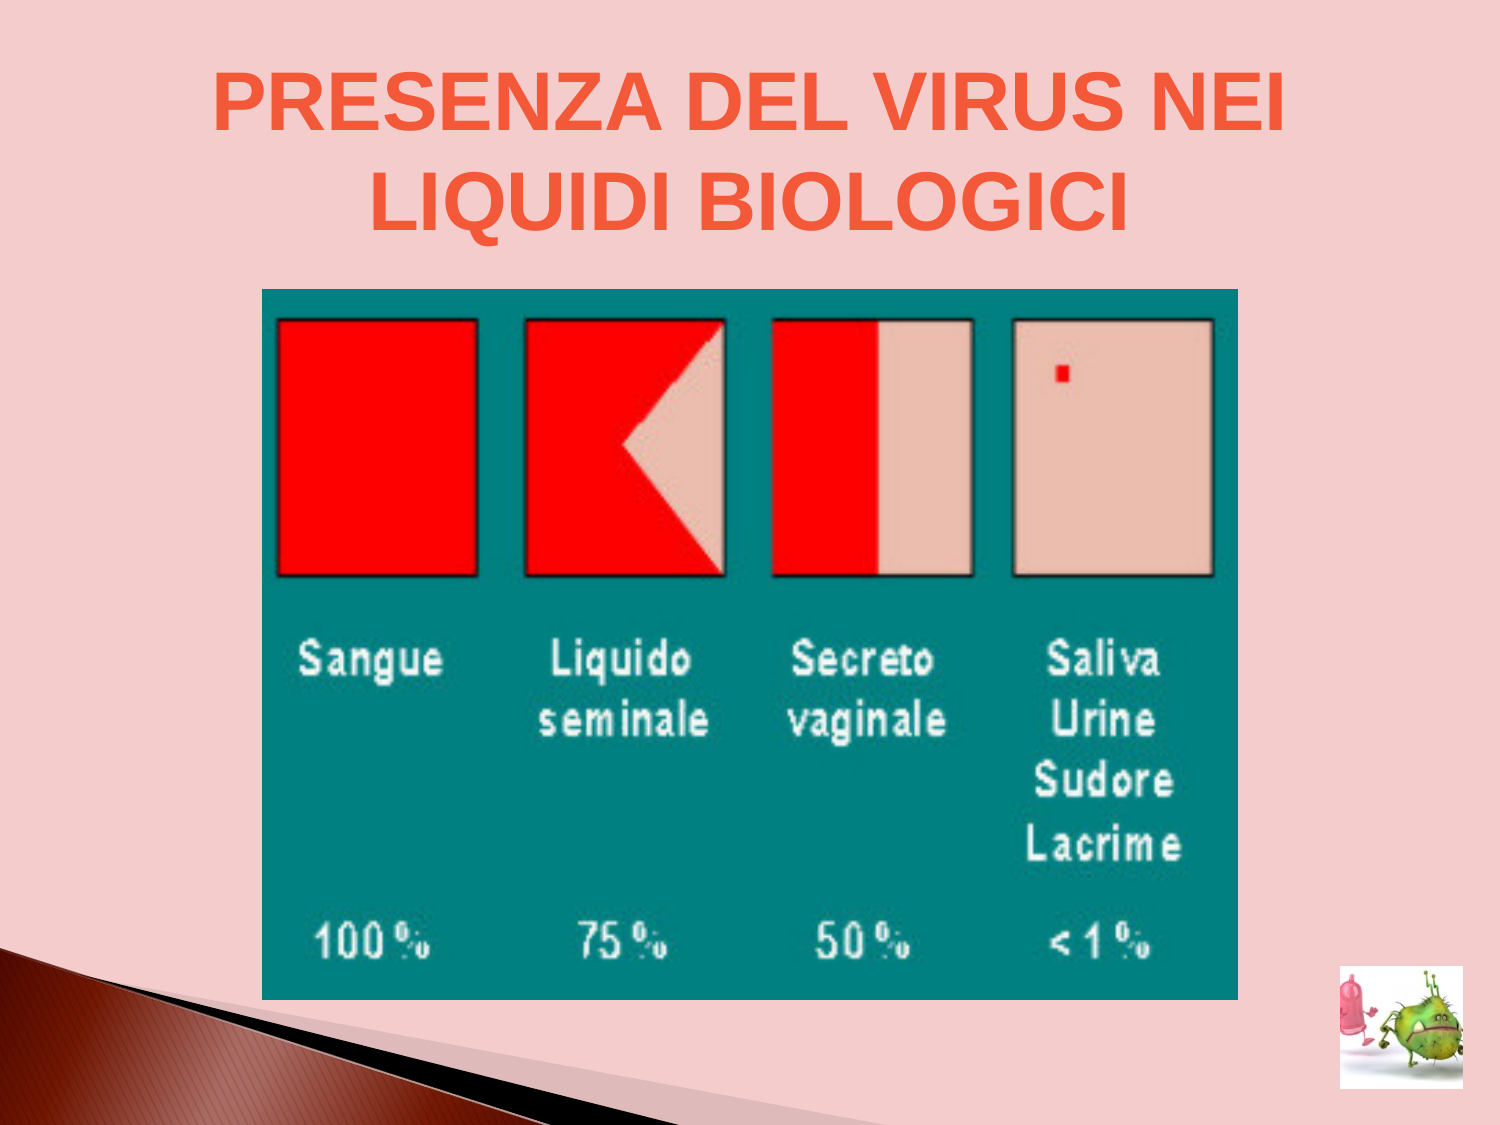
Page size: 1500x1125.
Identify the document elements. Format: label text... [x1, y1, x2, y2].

text_box PRESENZA DEL VIRUS NEI LIQUIDI BIOLOGICI [74, 45, 1425, 250]
picture [1340, 965, 1464, 1089]
picture [0, 289, 1238, 1125]
